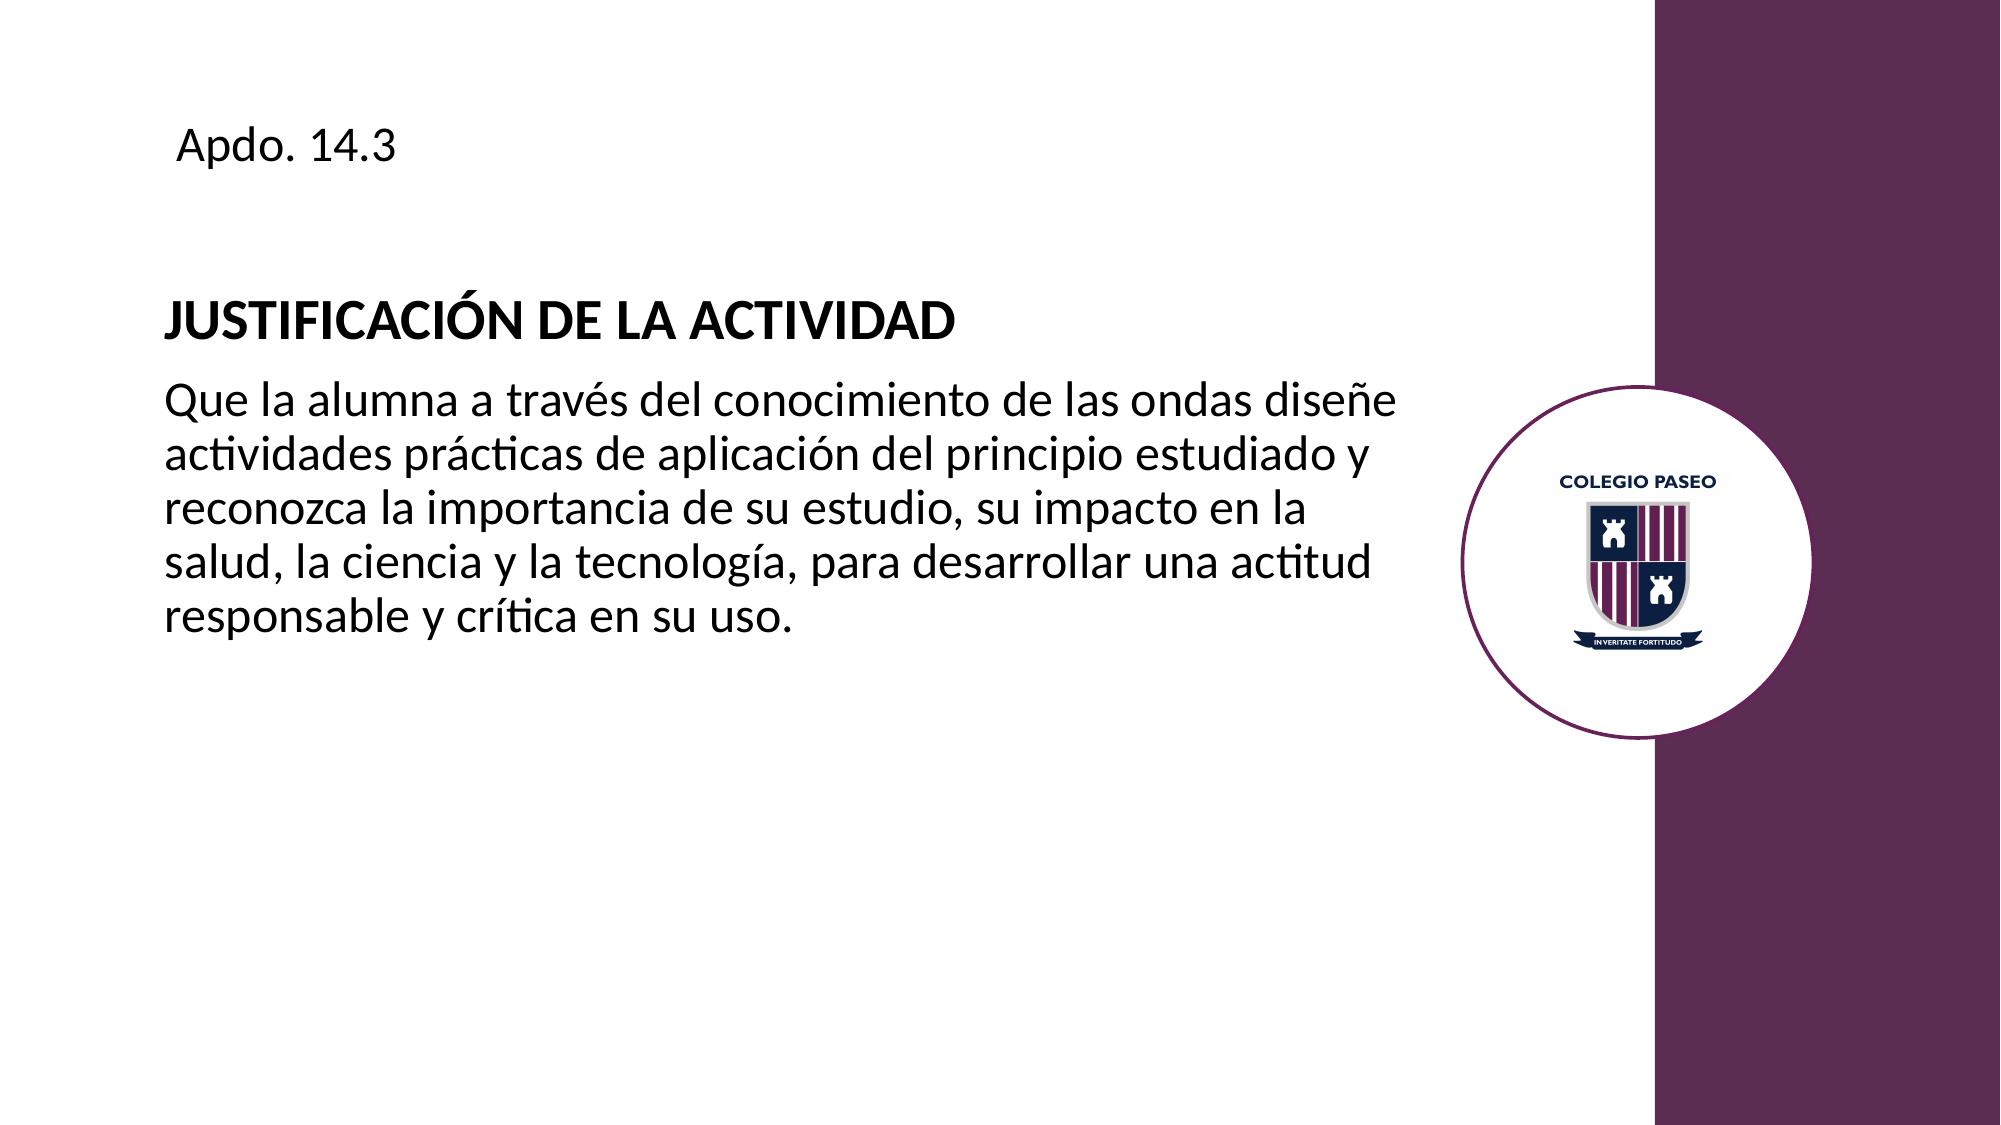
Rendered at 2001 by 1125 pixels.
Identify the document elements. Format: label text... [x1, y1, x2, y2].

text_box Apdo. 14.3 [161, 103, 498, 179]
text_box [1654, 0, 2000, 1125]
text_box [1461, 385, 1815, 739]
picture [1544, 468, 1732, 657]
list JUSTIFICACIÓN DE LA ACTIVIDAD Que la alumna a través del conocimiento de las ondas diseñe actividades prácticas de aplicación del principio estudiado y reconozca la importancia de su estudio, su impacto en la salud, la ciencia y la tecnología, para desarrollar una actitud responsable y crítica en su uso. [149, 282, 1448, 843]
